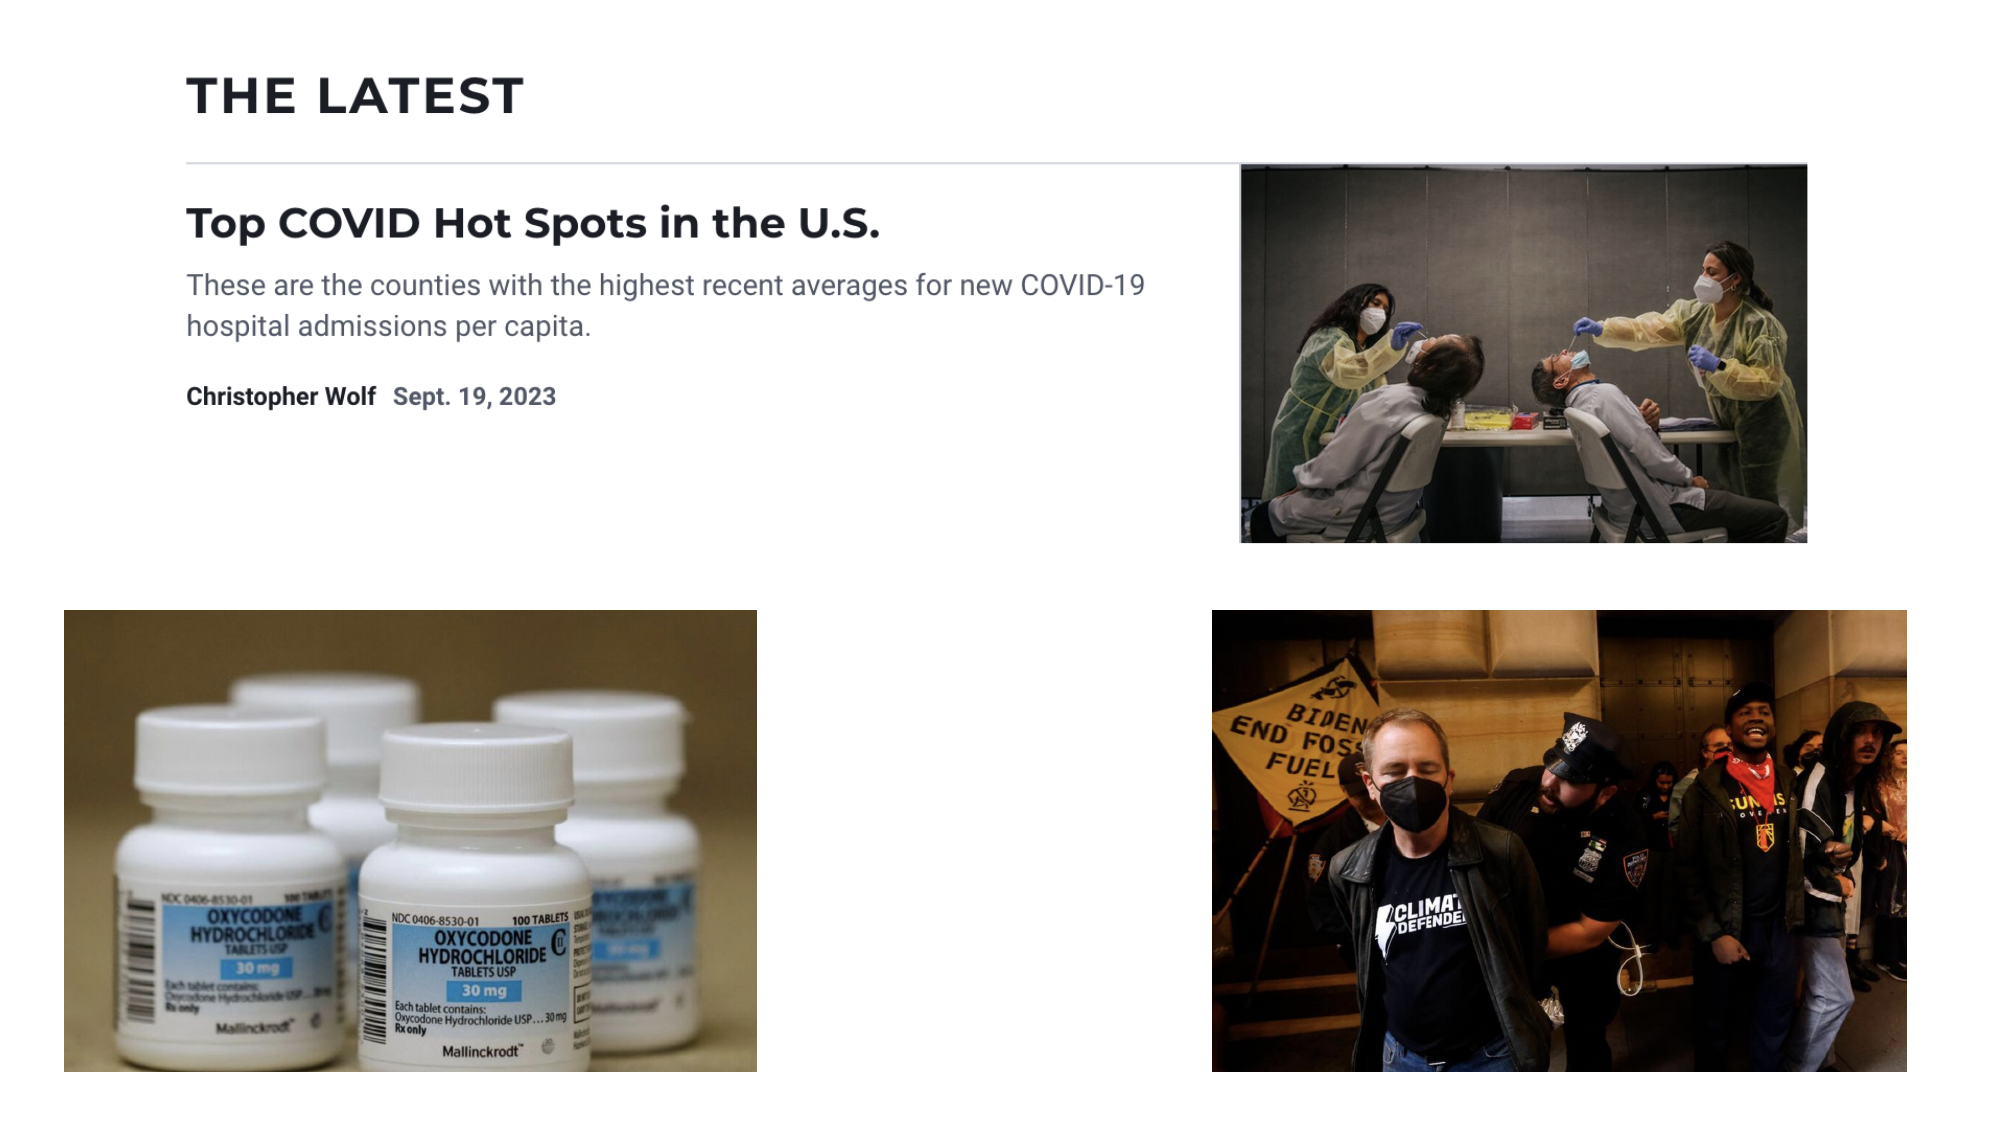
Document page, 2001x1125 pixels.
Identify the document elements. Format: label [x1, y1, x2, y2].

picture [64, 610, 757, 1073]
picture [1212, 610, 1907, 1073]
picture [179, 67, 1821, 563]
